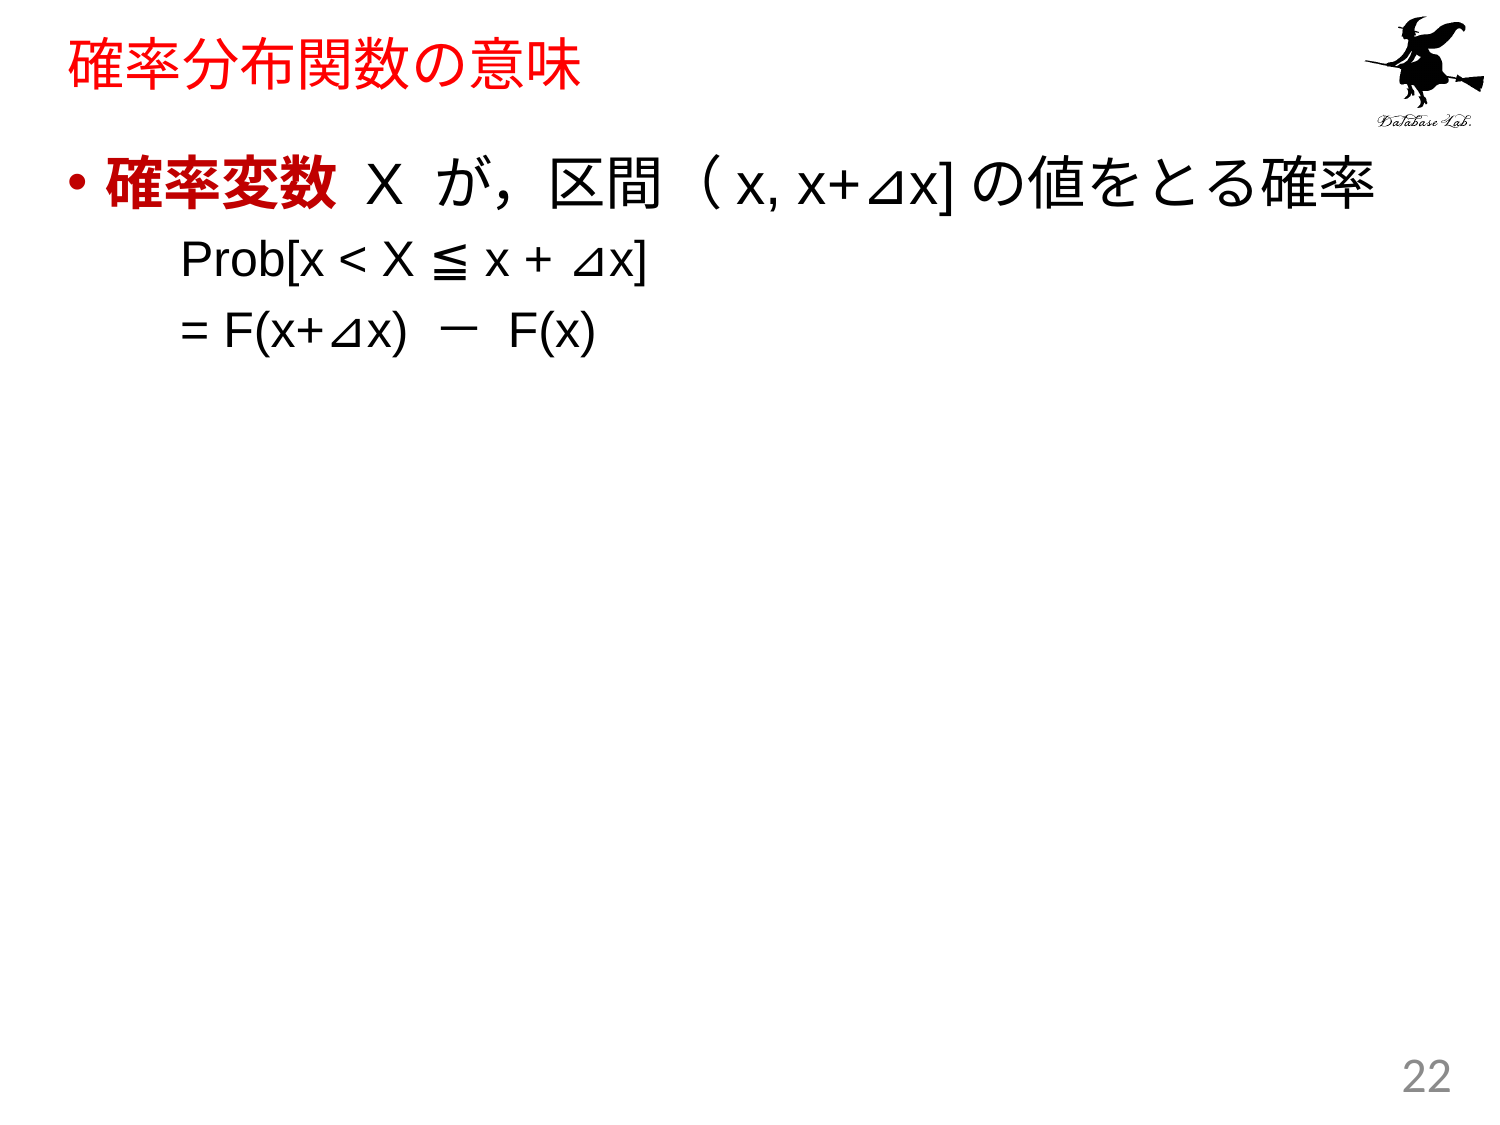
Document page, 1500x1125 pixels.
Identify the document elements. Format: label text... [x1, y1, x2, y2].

slide_number 22 [1129, 1042, 1467, 1103]
picture [1362, 14, 1486, 130]
title 確率分布関数の意味 [52, 28, 1441, 106]
list 確率変数 X が，区間（x, x+⊿x]の値をとる確率 Prob[x < X ≦ x + ⊿x] = F(x+⊿x) － F(x) [52, 138, 1441, 1014]
